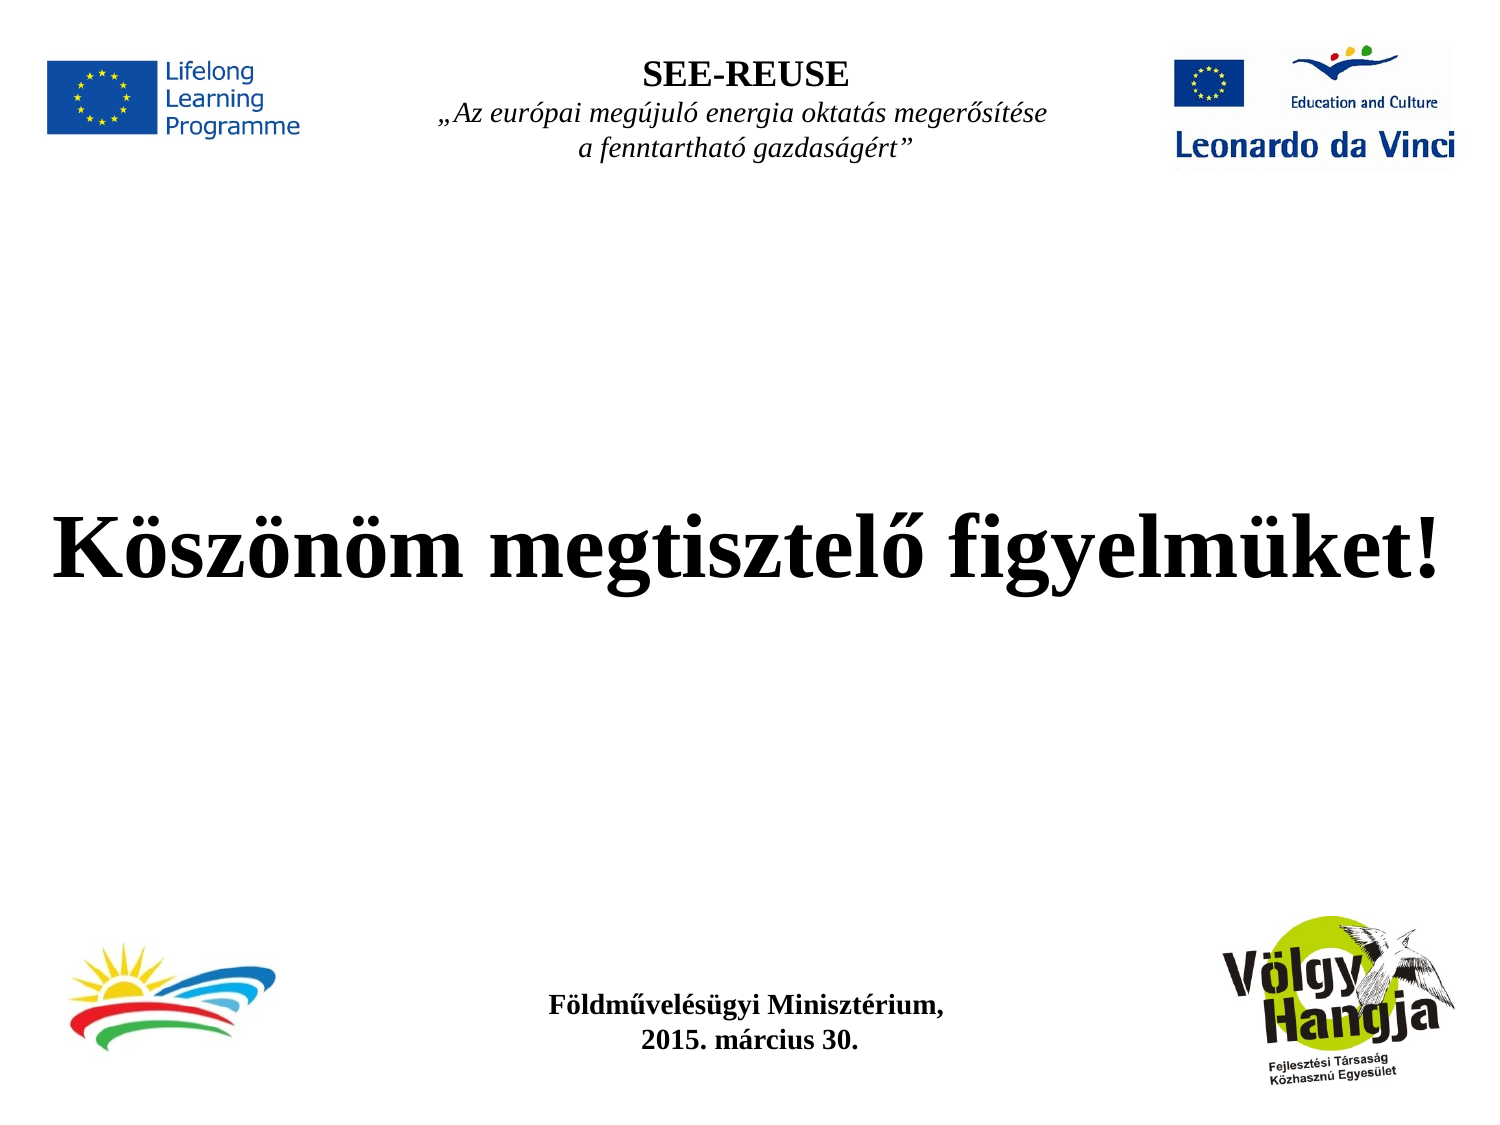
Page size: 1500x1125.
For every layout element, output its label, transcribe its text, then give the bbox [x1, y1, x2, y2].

picture [42, 54, 302, 145]
picture [1163, 34, 1466, 173]
title Köszönöm megtisztelő figyelmüket! [27, 420, 1471, 662]
picture [1222, 916, 1455, 1086]
picture [64, 935, 278, 1065]
text_box SEE-REUSE „Az európai megújuló energia oktatás megerősítése a fenntartható gazdaságért” [312, 41, 1158, 171]
text_box Földművelésügyi Minisztérium, 2015. március 30. [501, 978, 999, 1063]
